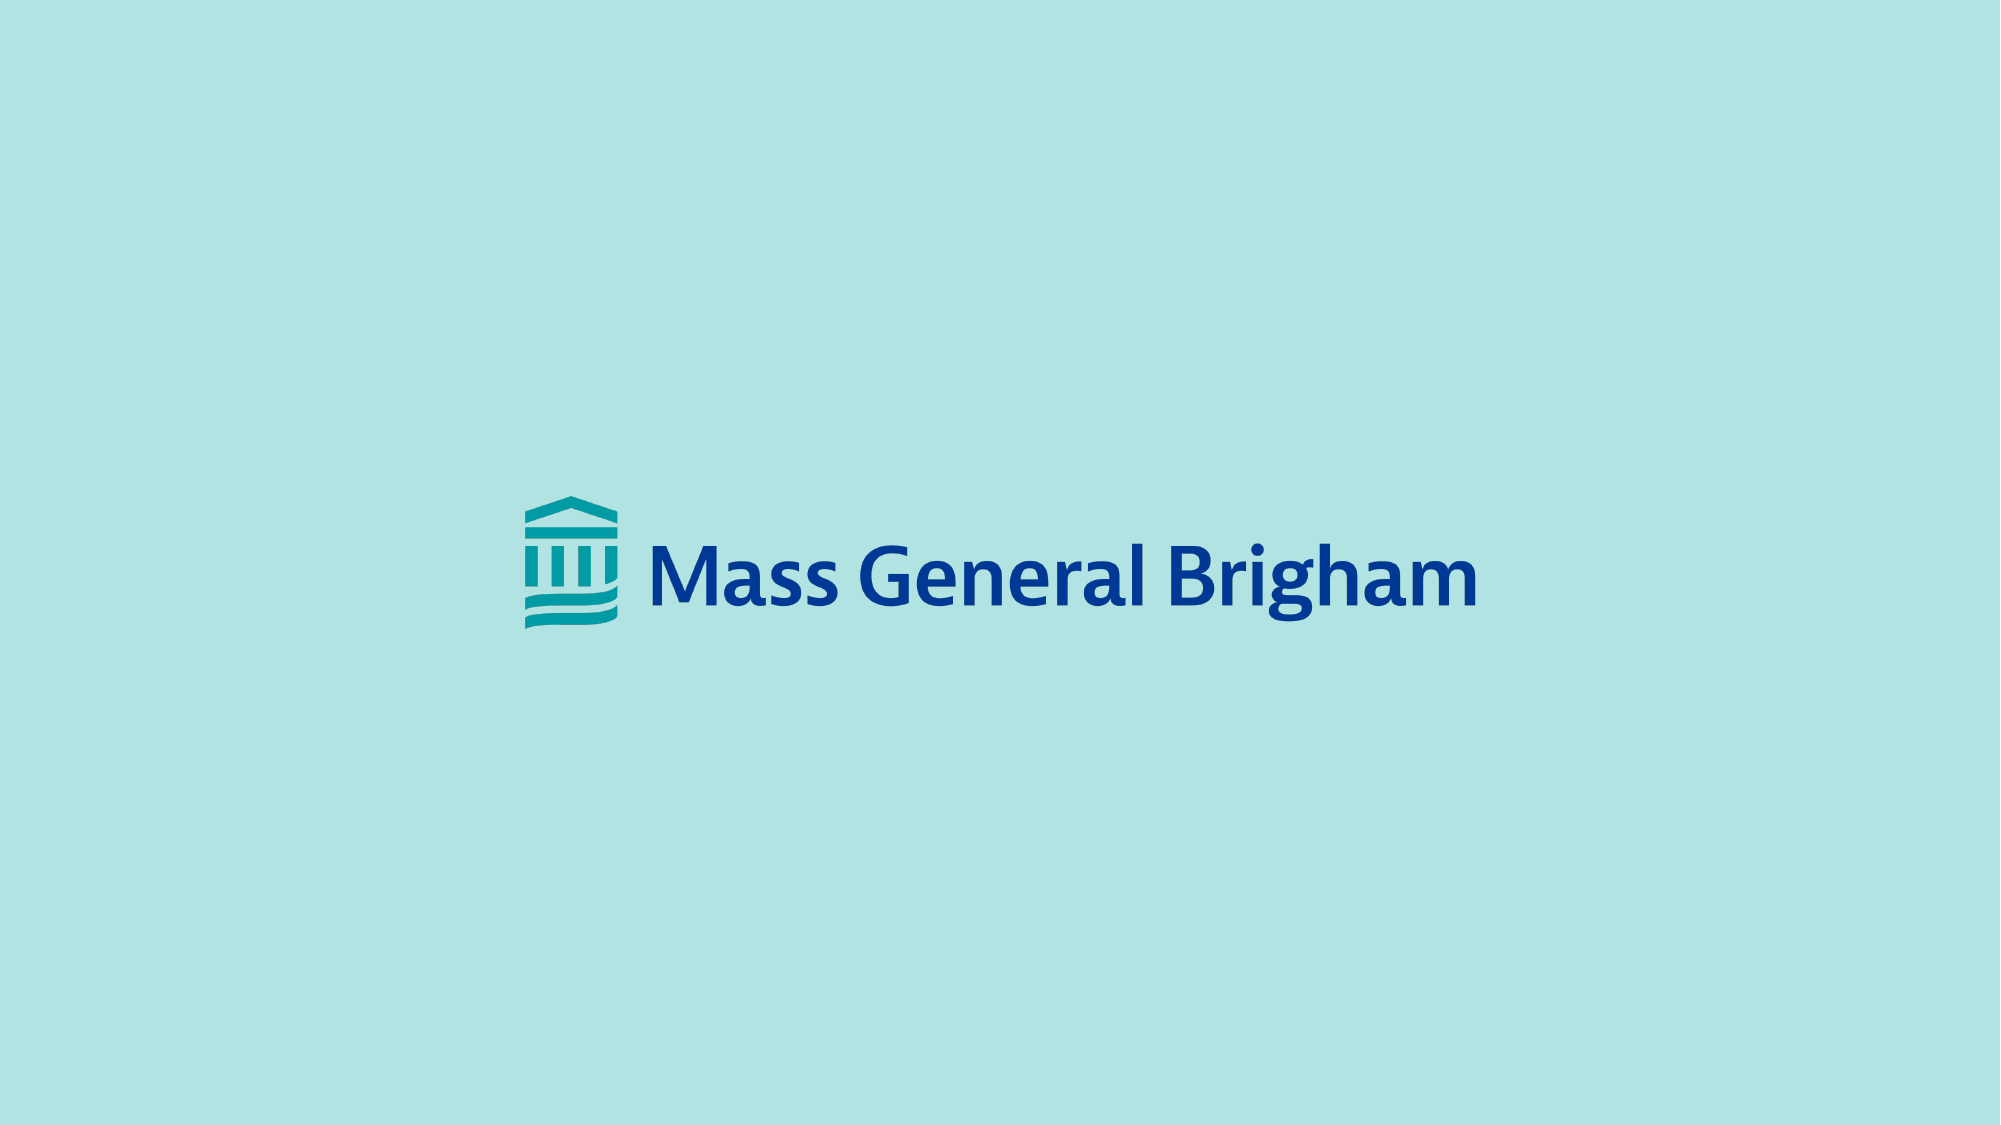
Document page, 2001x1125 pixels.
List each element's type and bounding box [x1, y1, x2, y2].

picture [524, 496, 1476, 629]
